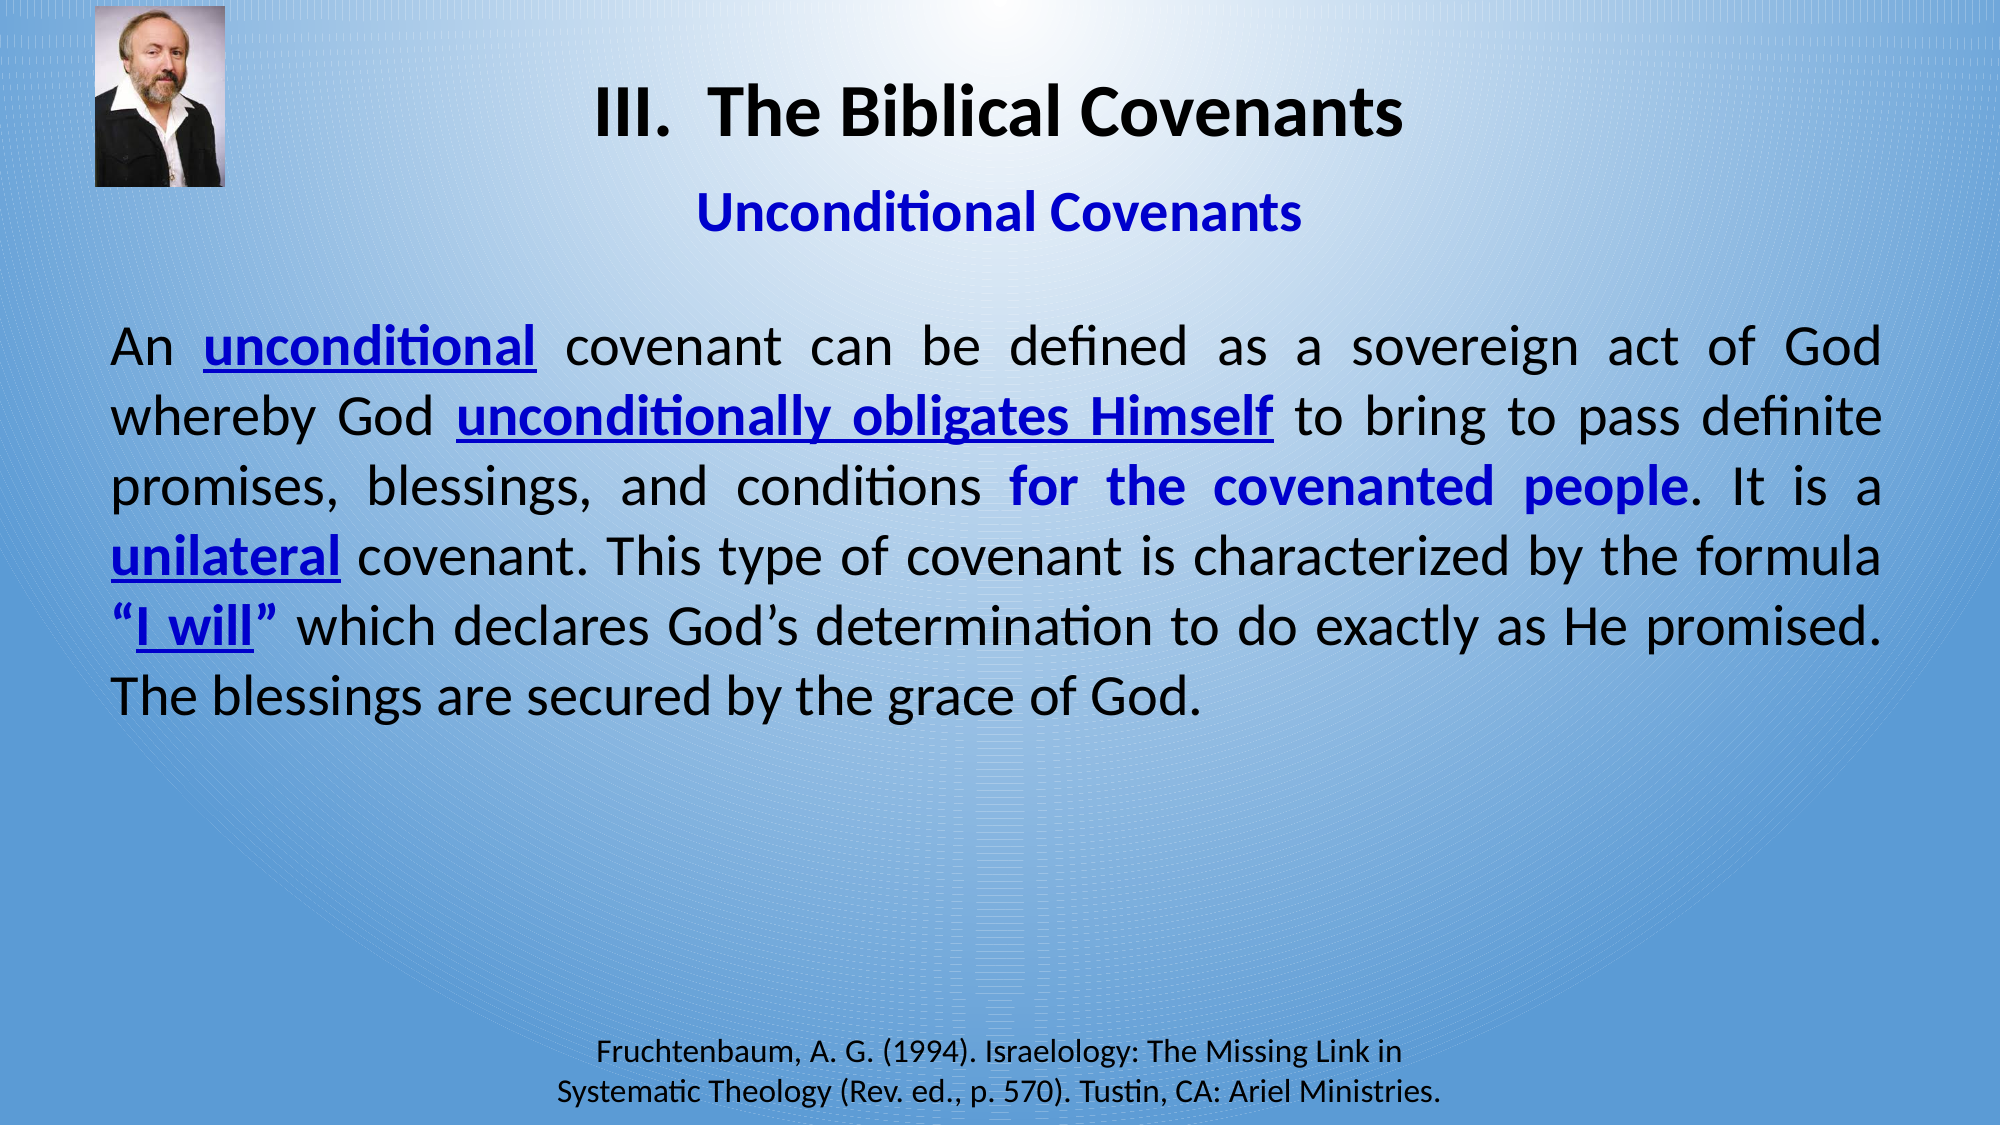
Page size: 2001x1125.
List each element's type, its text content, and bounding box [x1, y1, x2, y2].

picture [95, 6, 225, 187]
text_box Fruchtenbaum, A. G. (1994). Israelology: The Missing Link in Systematic Theology (Rev. ed., p. 570). Tustin, CA: Ariel Ministries. [536, 1022, 1464, 1117]
text_box The Biblical Covenants [437, 32, 1563, 192]
text_box Unconditional Covenants [557, 192, 1443, 251]
text_box An unconditional covenant can be defined as a sovereign act of God whereby God unconditionally obligates Himself to bring to pass definite promises, blessings, and conditions for the covenanted people. It is a unilateral covenant. This type of covenant is characterized by the formula “I will” which declares God’s determination to do exactly as He promised. The blessings are secured by the grace of God. [95, 299, 1899, 780]
